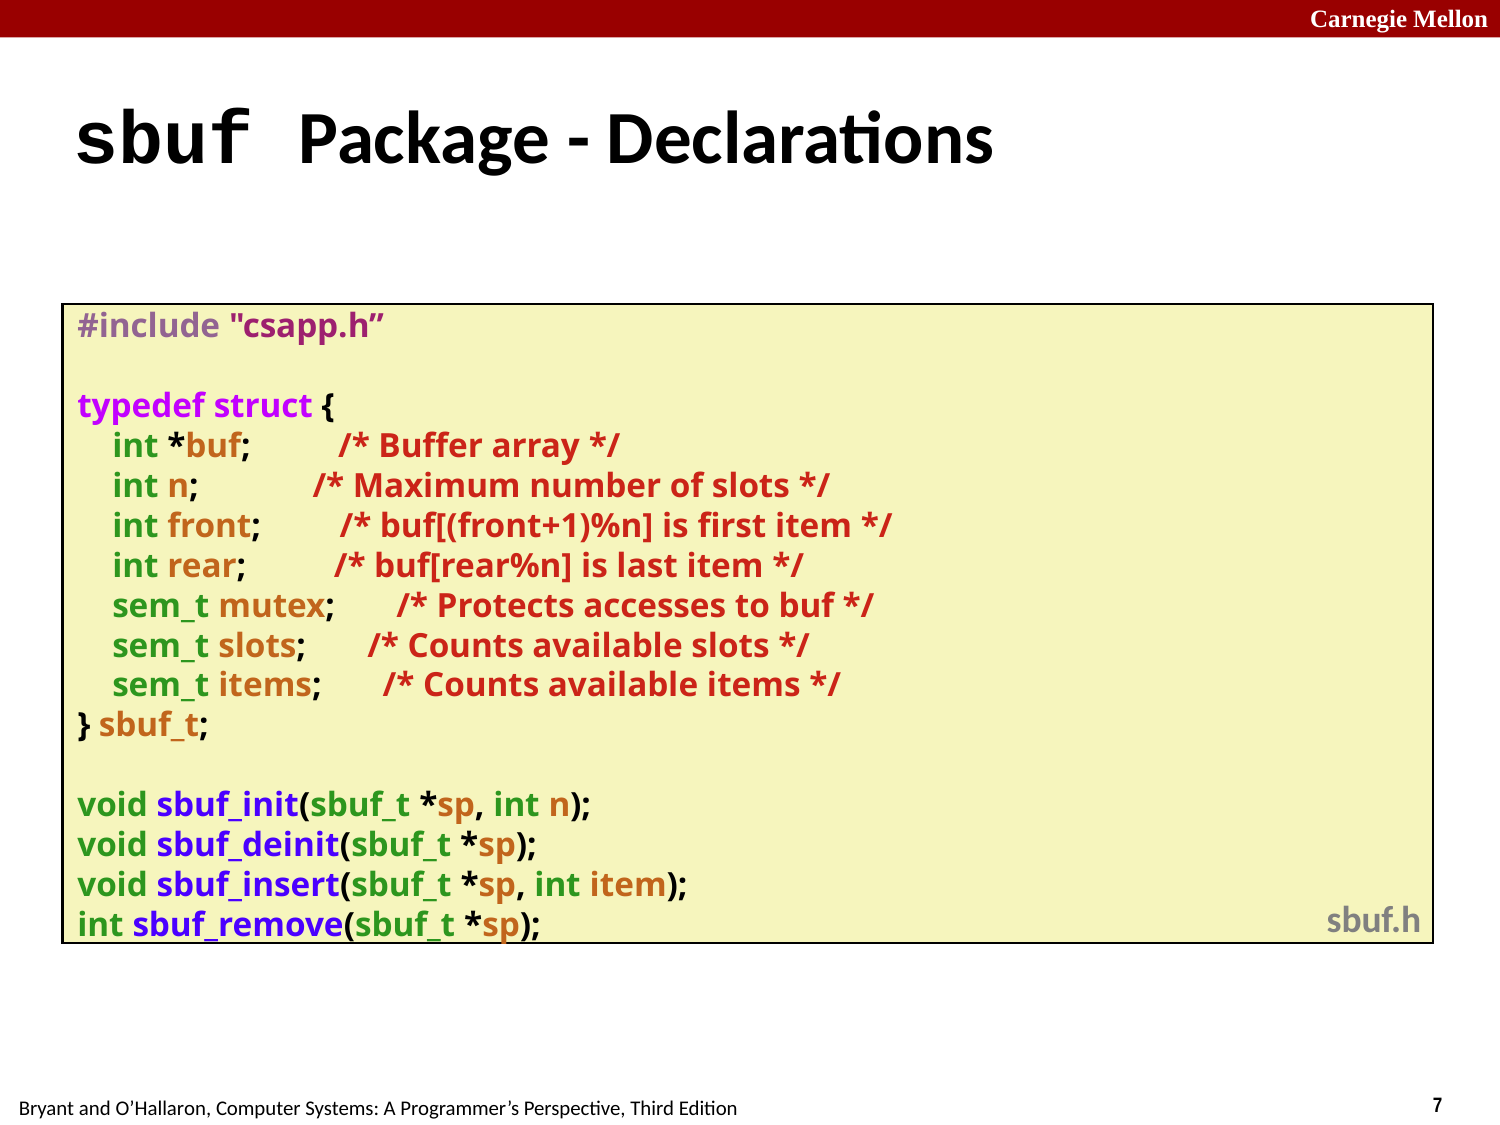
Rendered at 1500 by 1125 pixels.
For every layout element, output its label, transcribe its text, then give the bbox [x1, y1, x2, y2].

title sbuf Package - Declarations [58, 71, 1434, 197]
text_box sbuf.h [1311, 887, 1437, 948]
text_box #include "csapp.h” typedef struct { int *buf; /* Buffer array */ int n; /* Maximum number of slots */ int front; /* buf[(front+1)%n] is first item */ int rear; /* buf[rear%n] is last item */ sem_t mutex; /* Protects accesses to buf */ sem_t slots; /* Counts available slots */ sem_t items; /* Counts available items */ } sbuf_t; void sbuf_init(sbuf_t *sp, int n); void sbuf_deinit(sbuf_t *sp); void sbuf_insert(sbuf_t *sp, int item); int sbuf_remove(sbuf_t *sp); [62, 304, 1434, 944]
